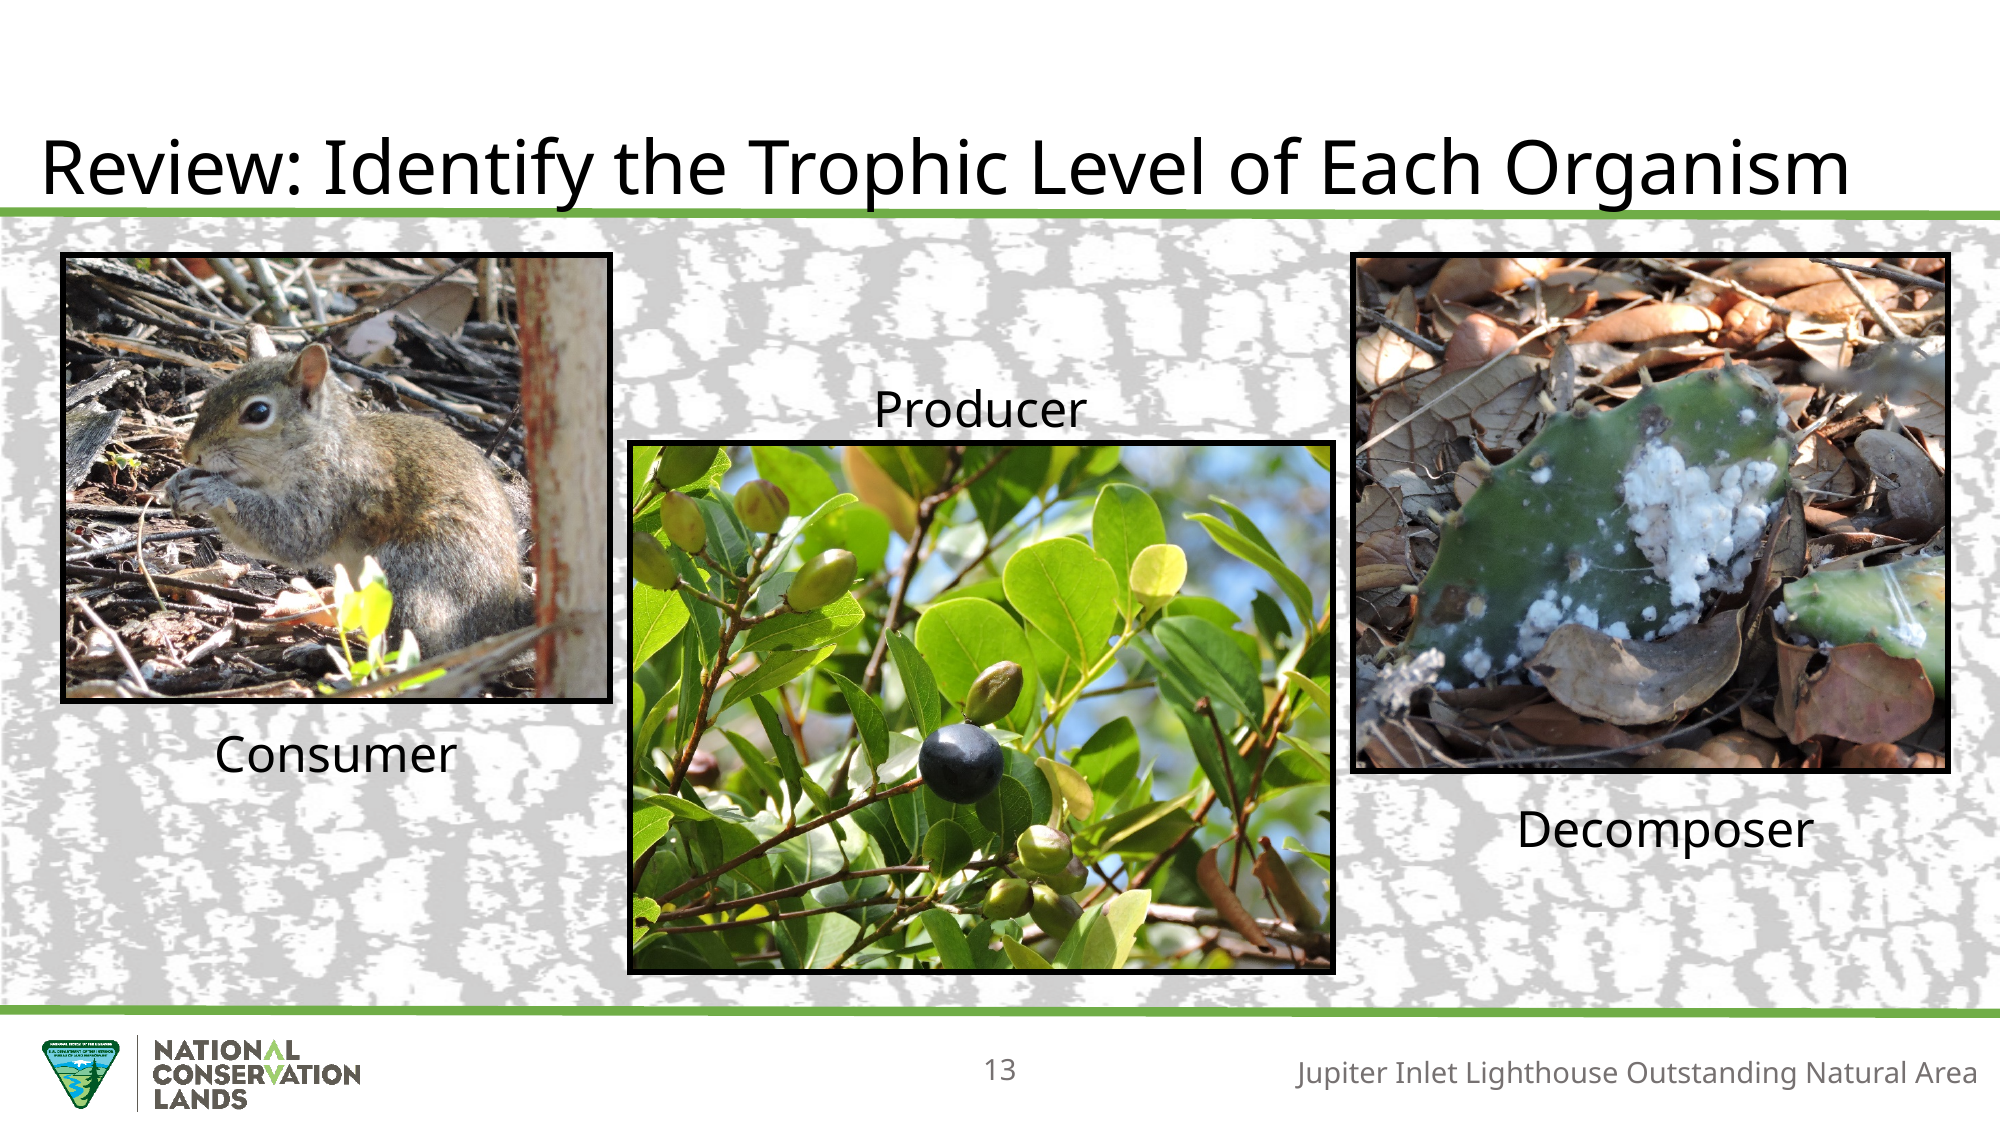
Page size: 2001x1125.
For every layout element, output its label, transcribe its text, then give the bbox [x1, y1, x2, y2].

picture [42, 1035, 360, 1112]
picture [66, 257, 607, 698]
text_box Producer [859, 370, 1104, 440]
text_box Decomposer [1501, 790, 1831, 866]
text_box Consumer [199, 714, 473, 790]
text_box Review: Identify the Trophic Level of Each Organism [25, 112, 1883, 218]
picture [632, 446, 1330, 969]
picture [1355, 257, 1946, 768]
